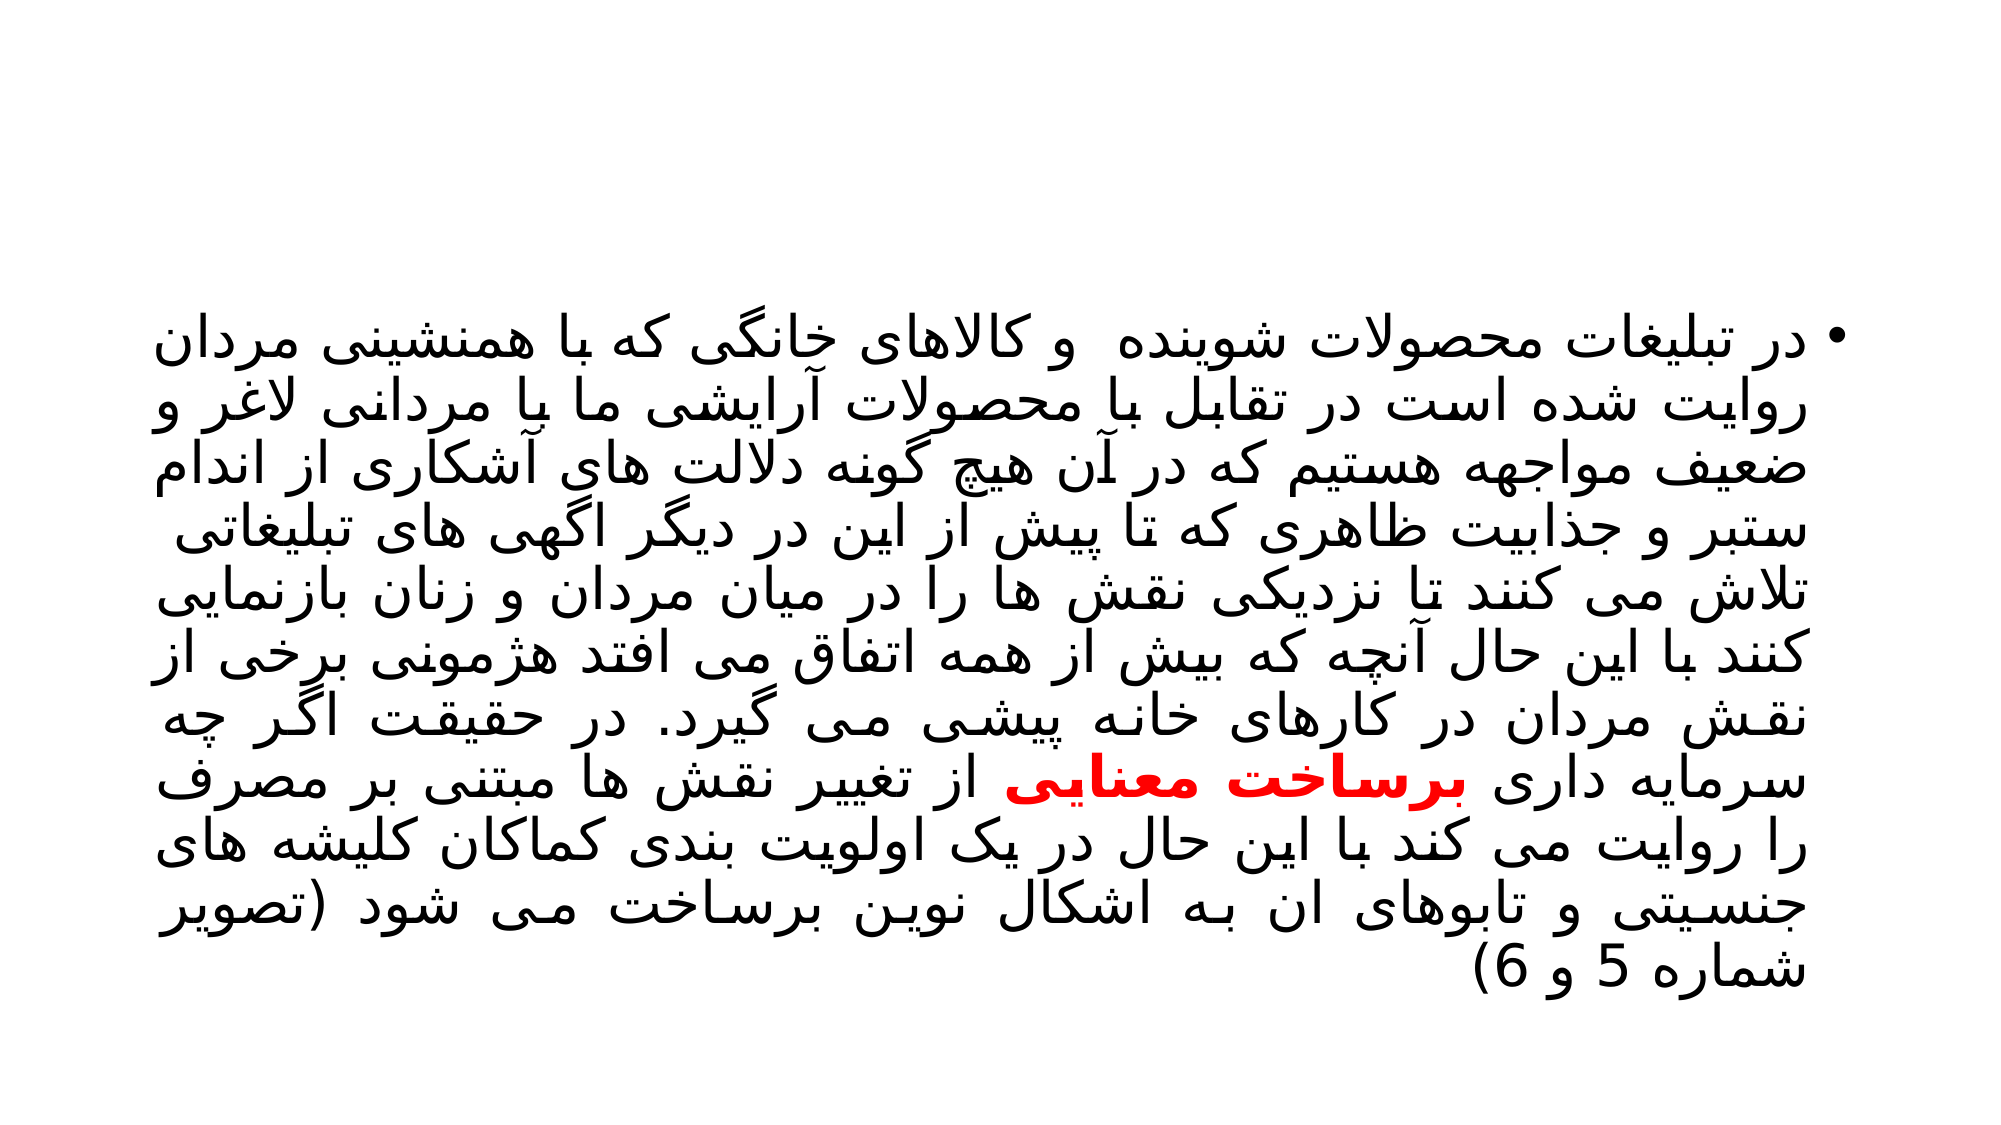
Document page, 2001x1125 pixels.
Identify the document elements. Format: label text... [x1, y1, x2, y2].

list در تبلیغات محصولات شوینده و کالاهای خانگی که با همنشینی مردان روایت شده است در تقابل با محصولات آرایشی ما با مردانی لاغر و ضعیف مواجهه هستیم که در آن هیچ گونه دلالت های آشکاری از اندام ستبر و جذابیت ظاهری که تا پیش از این در دیگر اگهی های تبلیغاتی تلاش می کنند تا نزدیکی نقش ها را در میان مردان و زنان بازنمایی کنند با این حال آنچه که بیش از همه اتفاق می افتد هژمونی برخی از نقش مردان در کارهای خانه پیشی می گیرد. در حقیقت اگر چه سرمایه داری برساخت معنایی از تغییر نقش ها مبتنی بر مصرف را روایت می کند با این حال در یک اولویت بندی کماکان کلیشه های جنسیتی و تابوهای ان به اشکال نوین برساخت می شود (تصویر شماره 5 و 6) [137, 299, 1863, 1014]
